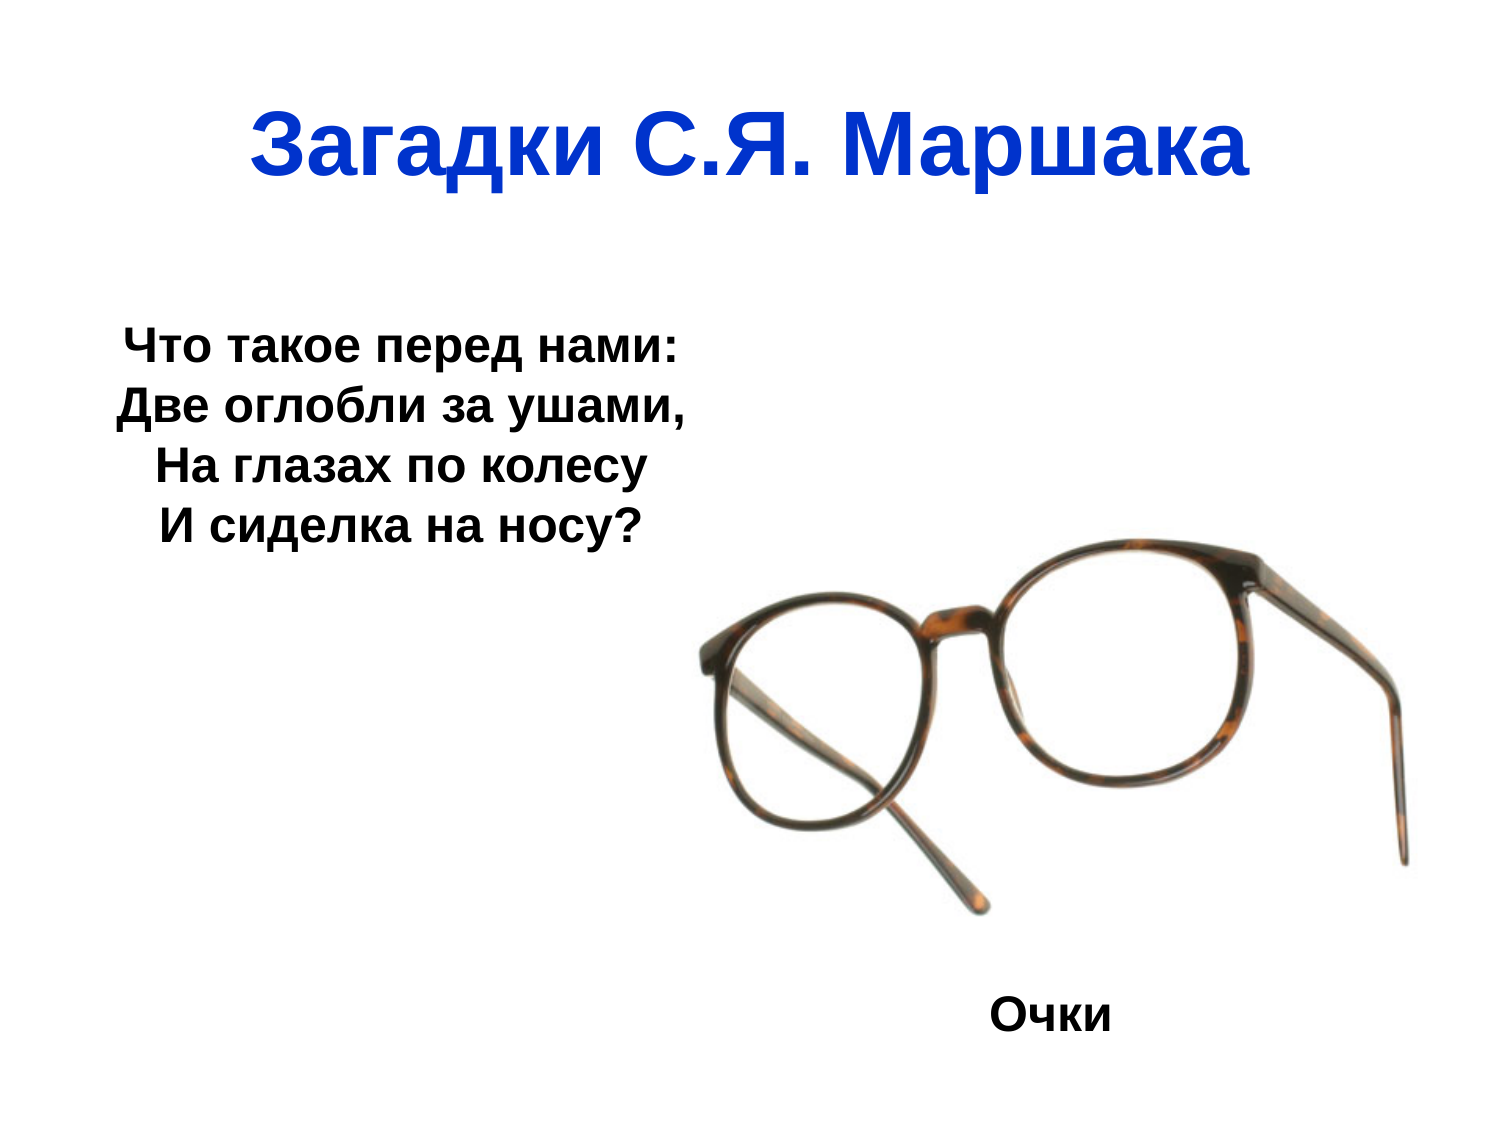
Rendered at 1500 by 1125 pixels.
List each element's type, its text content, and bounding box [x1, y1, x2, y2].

text_box Что такое перед нами: Две оглобли за ушами, На глазах по колесу И сиделка на носу? [41, 278, 762, 646]
text_box Очки [927, 964, 1176, 1059]
title Загадки С.Я. Маршака [74, 44, 1426, 233]
picture [666, 503, 1449, 943]
